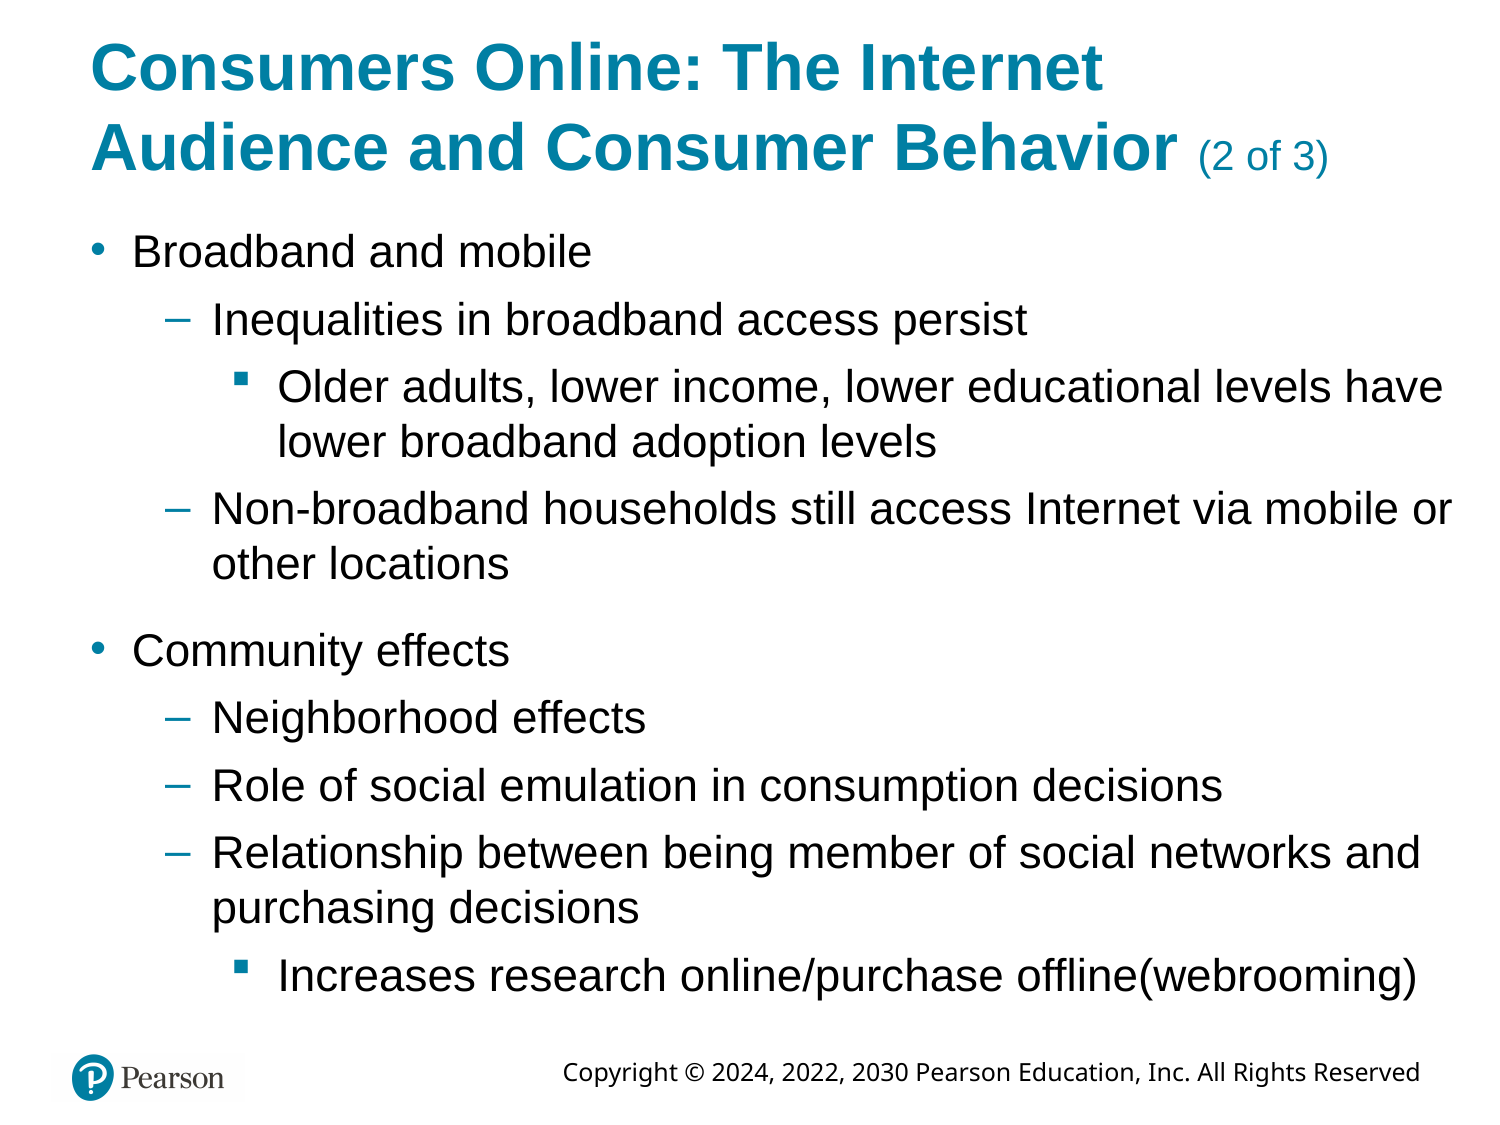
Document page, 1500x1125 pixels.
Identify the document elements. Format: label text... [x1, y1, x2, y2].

list Broadband and mobile Inequalities in broadband access persist Older adults, lower income, lower educational levels have lower broadband adoption levels Non-broadband households still access Internet via mobile or other locations Community effects Neighborhood effects Role of social emulation in consumption decisions Relationship between being member of social networks and purchasing decisions Increases research online/purchase offline(webrooming) [75, 206, 1470, 1027]
title Consumers Online: The Internet Audience and Consumer Behavior (2 of 3) [75, 18, 1425, 199]
picture [51, 1053, 245, 1102]
